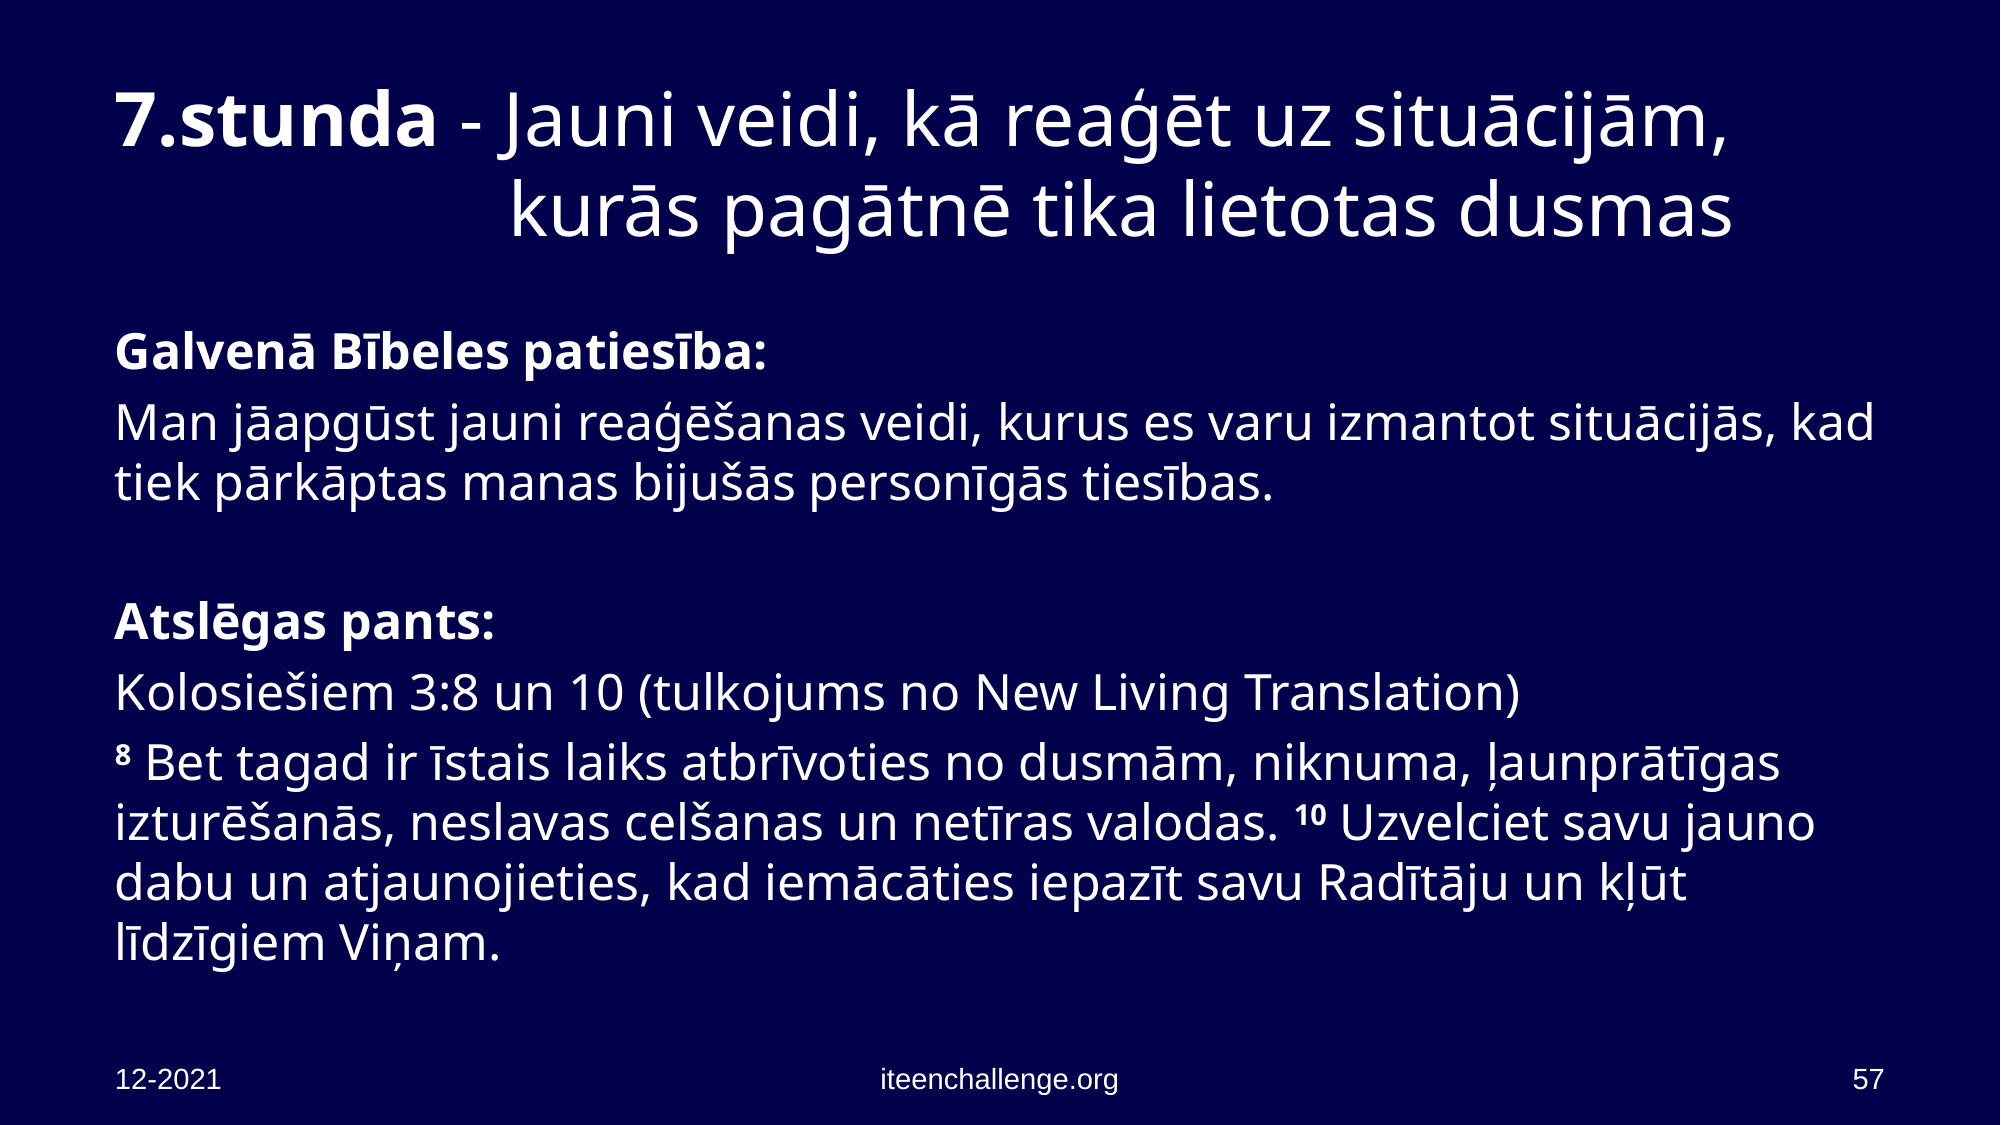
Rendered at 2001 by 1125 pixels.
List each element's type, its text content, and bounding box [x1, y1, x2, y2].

title 7.stunda - Jauni veidi, kā reaģēt uz situācijām, kurās pagātnē tika lietotas dusmas [99, 47, 1900, 275]
list Galvenā Bībeles patiesība: Man jāapgūst jauni reaģēšanas veidi, kurus es varu izmantot situācijās, kad tiek pārkāptas manas bijušās personīgās tiesības. Atslēgas pants: Kolosiešiem 3:8 un 10 (tulkojums no New Living Translation) 8 Bet tagad ir īstais laiks atbrīvoties no dusmām, niknuma, ļaunprātīgas izturēšanās, neslavas celšanas un netīras valodas. 10 Uzvelciet savu jauno dabu un atjaunojieties, kad iemācāties iepazīt savu Radītāju un kļūt līdzīgiem Viņam. [99, 312, 1900, 988]
slide_number 57 [1433, 1024, 1900, 1103]
slide_number 12-2021 [99, 1024, 567, 1103]
footer iteenchallenge.org [683, 1024, 1317, 1103]
